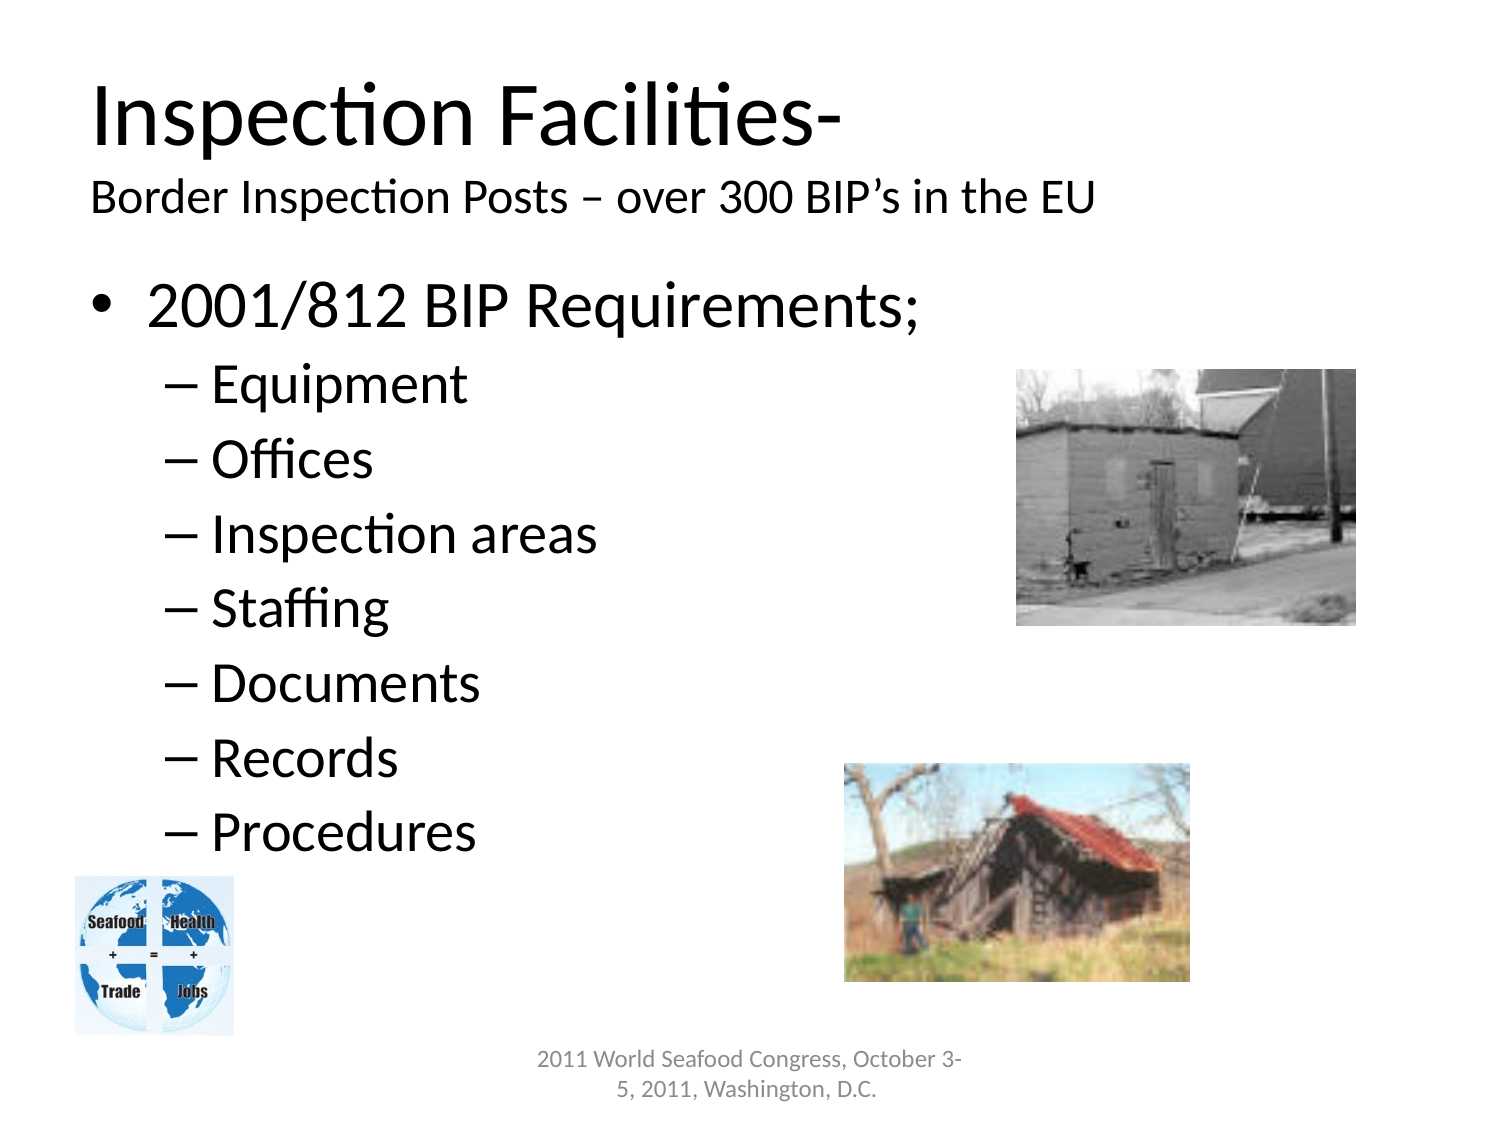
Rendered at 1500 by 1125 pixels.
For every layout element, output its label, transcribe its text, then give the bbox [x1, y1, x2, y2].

picture [844, 762, 1190, 983]
title Inspection Facilities- Border Inspection Posts – over 300 BIP’s in the EU [75, 45, 1425, 233]
list 2001/812 BIP Requirements; Equipment Offices Inspection areas Staffing Documents Records Procedures [75, 262, 1425, 1005]
footer 2011 World Seafood Congress, October 3-5, 2011, Washington, D.C. [512, 1042, 988, 1103]
picture [1016, 369, 1356, 626]
picture [74, 874, 234, 1038]
